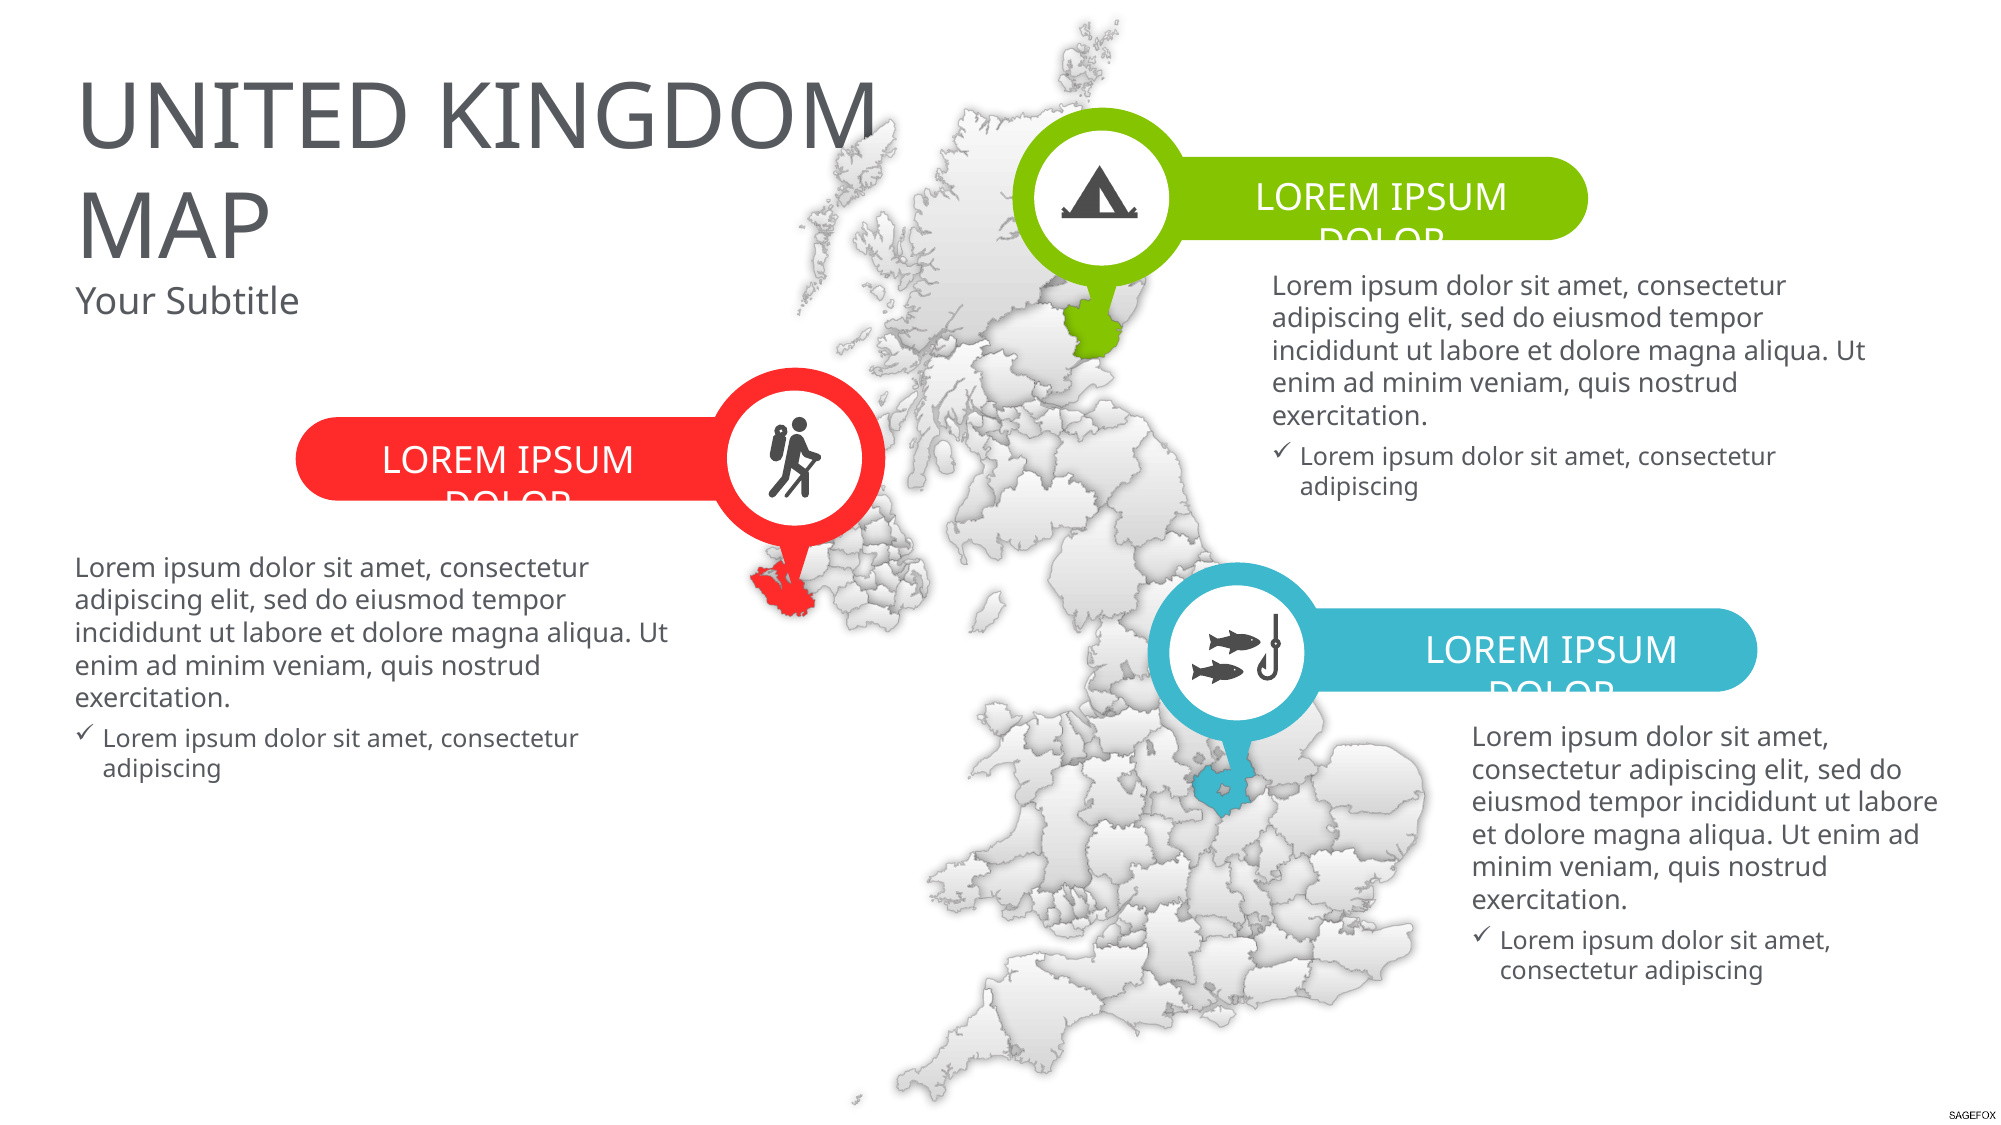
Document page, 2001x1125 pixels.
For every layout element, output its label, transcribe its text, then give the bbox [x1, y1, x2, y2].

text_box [1193, 156, 1589, 241]
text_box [1147, 562, 1328, 789]
picture [1924, 1102, 2000, 1123]
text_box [705, 367, 886, 594]
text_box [1012, 107, 1193, 334]
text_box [1328, 608, 1758, 692]
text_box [295, 417, 705, 501]
text_box Lorem ipsum dolor sit amet, consectetur adipiscing elit, sed do eiusmod tempor incididunt ut labore et dolore magna aliqua. Ut enim ad minim veniam, quis nostrud exercitation. Lorem ipsum dolor sit amet, consectetur adipiscing [1425, 260, 1885, 508]
text_box Lorem ipsum dolor sit amet, consectetur adipiscing elit, sed do eiusmod tempor incididunt ut labore et dolore magna aliqua. Ut enim ad minim veniam, quis nostrud exercitation. Lorem ipsum dolor sit amet, consectetur adipiscing [1456, 712, 1962, 992]
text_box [749, 20, 1425, 1105]
text_box Lorem ipsum dolor sit amet, consectetur adipiscing elit, sed do eiusmod tempor incididunt ut labore et dolore magna aliqua. Ut enim ad minim veniam, quis nostrud exercitation. Lorem ipsum dolor sit amet, consectetur adipiscing [59, 543, 687, 790]
text_box UNITED KINGDOM MAP Your Subtitle [60, 49, 749, 330]
